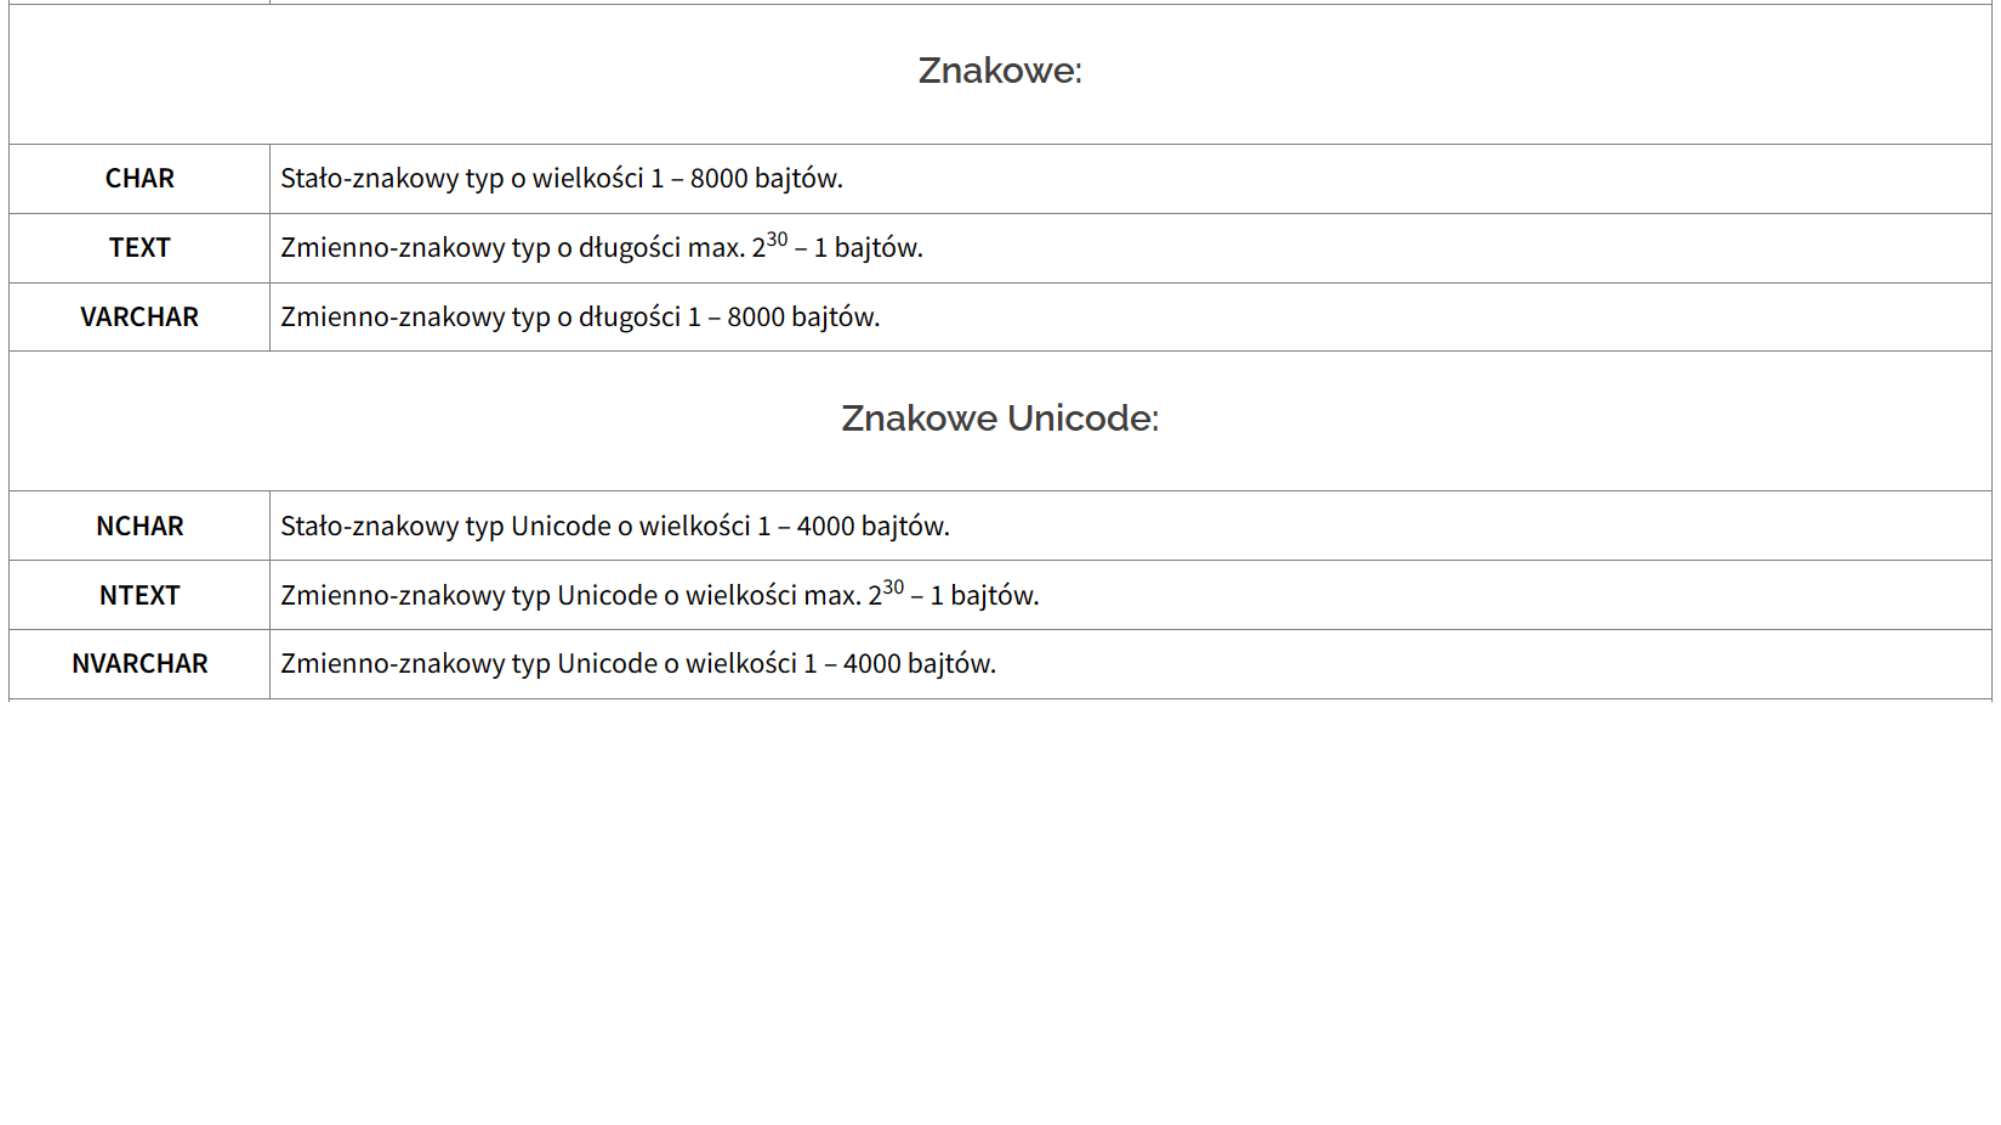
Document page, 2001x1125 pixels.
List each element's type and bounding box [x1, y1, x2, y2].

picture [0, 0, 2000, 702]
